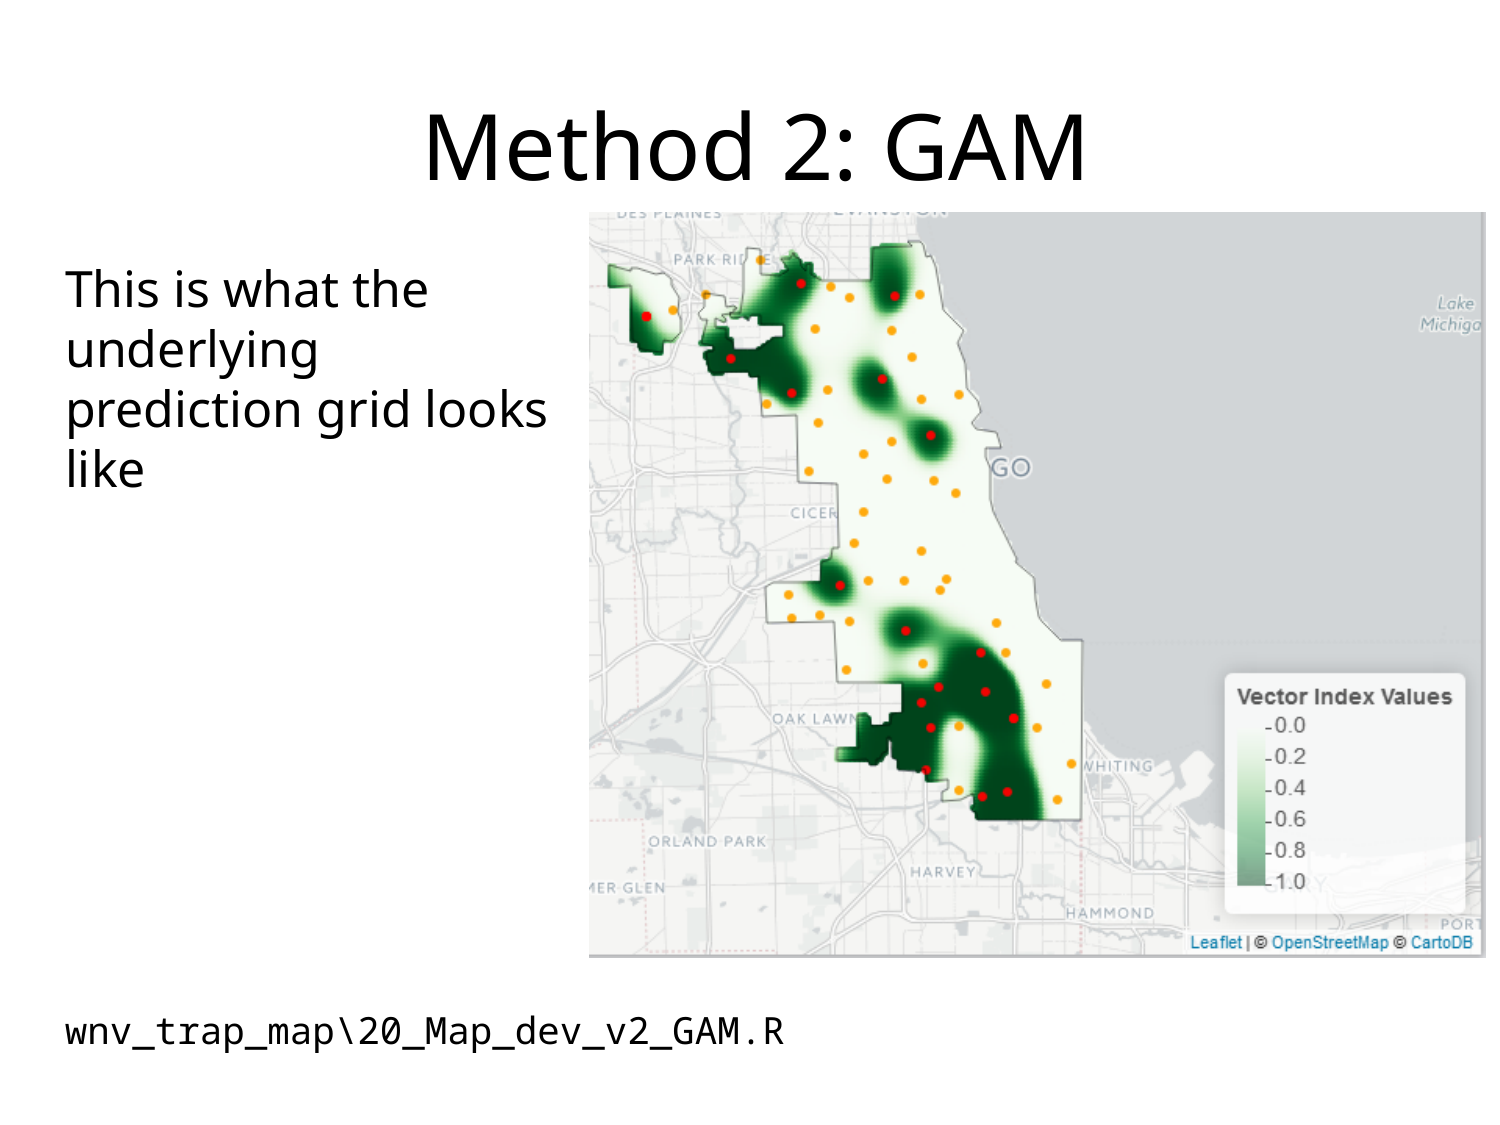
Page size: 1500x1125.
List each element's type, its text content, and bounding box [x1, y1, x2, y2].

picture [588, 212, 1487, 959]
list This is what the underlying prediction grid looks like [50, 249, 575, 920]
text_box wnv_trap_map\20_Map_dev_v2_GAM.R [49, 999, 1038, 1060]
title Method 2: GAM [137, 50, 1375, 238]
